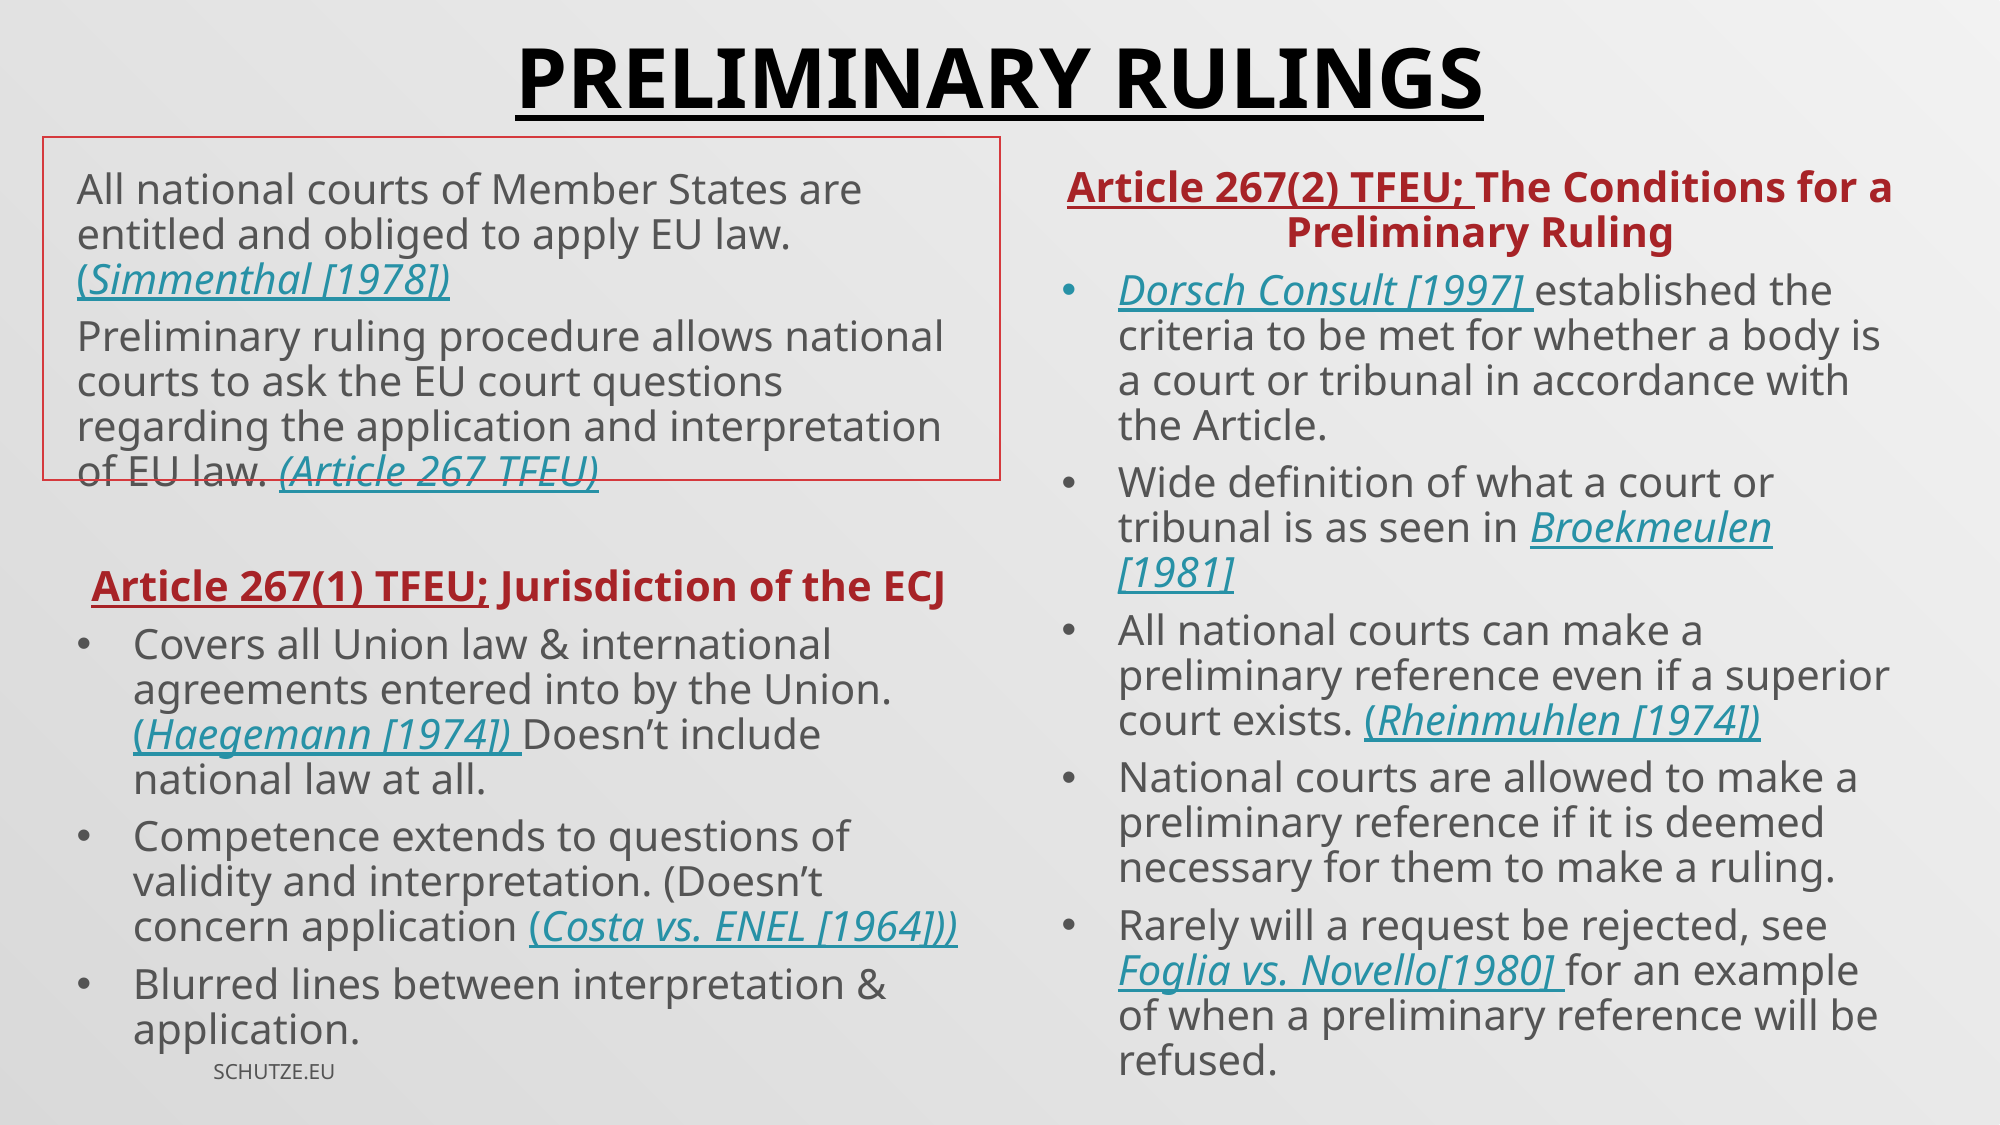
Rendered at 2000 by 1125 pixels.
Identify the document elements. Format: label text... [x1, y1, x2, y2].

text_box All national courts of Member States are entitled and obliged to apply EU law. (Simmenthal [1978]) Preliminary ruling procedure allows national courts to ask the EU court questions regarding the application and interpretation of EU law. (Article 267 TFEU) Article 267(1) TFEU; Jurisdiction of the ECJ Covers all Union law & international agreements entered into by the Union. (Haegemann [1974]) Doesn’t include national law at all. Competence extends to questions of validity and interpretation. (Doesn’t concern application (Costa vs. ENEL [1964])) Blurred lines between interpretation & application. [61, 481, 977, 1061]
footer SCHUTZE.EU [198, 1057, 1288, 1088]
text_box [42, 136, 1001, 481]
text_box Article 267(2) TFEU; The Conditions for a Preliminary Ruling Dorsch Consult [1997] established the criteria to be met for whether a body is a court or tribunal in accordance with the Article. Wide definition of what a court or tribunal is as seen in Broekmeulen [1981] All national courts can make a preliminary reference even if a superior court exists. (Rheinmuhlen [1974]) National courts are allowed to make a preliminary reference if it is deemed necessary for them to make a ruling. Rarely will a request be rejected, see Foglia vs. Novello[1980] for an example of when a preliminary reference will be refused. [1046, 159, 1914, 1092]
text_box PRELIMINARY RULINGS [0, 28, 2000, 134]
